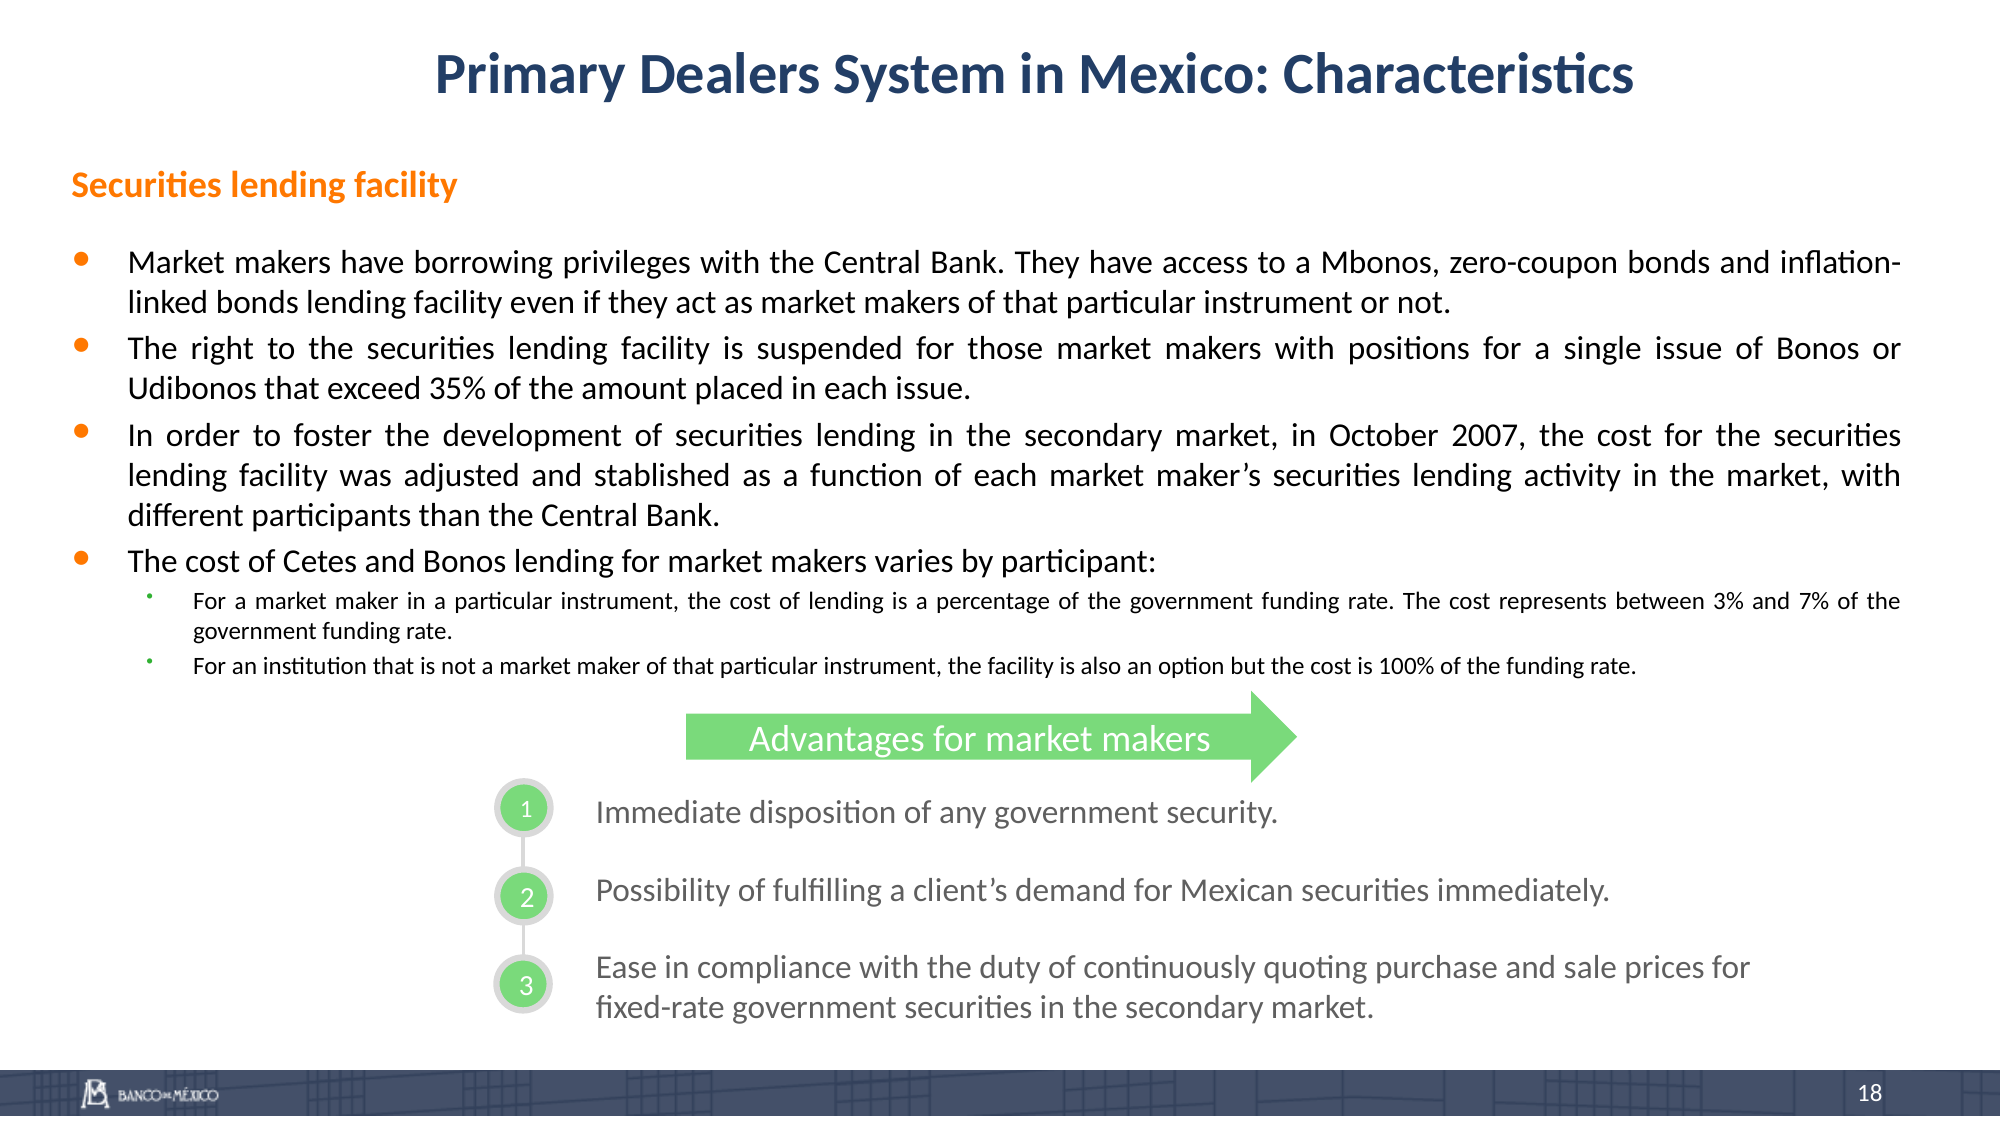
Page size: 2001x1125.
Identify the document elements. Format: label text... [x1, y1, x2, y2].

text_box 2 [495, 867, 553, 925]
text_box Advantages for market makers [684, 688, 1300, 785]
text_box 1 [495, 779, 553, 837]
text_box Possibility of fulfilling a client’s demand for Mexican securities immediately. [580, 860, 1818, 916]
list Market makers have borrowing privileges with the Central Bank. They have access to a Mbonos, zero-coupon bonds and inflation-linked bonds lending facility even if they act as market makers of that particular instrument or not. The right to the securities lending facility is suspended for those market makers with positions for a single issue of Bonos or Udibonos that exceed 35% of the amount placed in each issue. In order to foster the development of securities lending in the secondary market, in October 2007, the cost for the securities lending facility was adjusted and stablished as a function of each market maker’s securities lending activity in the market, with different participants than the Central Bank. The cost of Cetes and Bonos lending for market makers varies by participant: For a market maker in a particular instrument, the cost of lending is a percentage of the government funding rate. The cost represents between 3% and 7% of the government funding rate. For an institution that is not a market maker of that particular instrument, the facility is also an option but the cost is 100% of the funding rate. [56, 232, 1920, 999]
text_box 3 [494, 955, 552, 1013]
text_box Immediate disposition of any government security. [580, 782, 1660, 838]
text_box Ease in compliance with the duty of continuously quoting purchase and sale prices for fixed-rate government securities in the secondary market. [580, 937, 1818, 1033]
text_box Primary Dealers System in Mexico: Characteristics [96, 7, 1975, 134]
picture [0, 1070, 2000, 1116]
text_box Securities lending facility [56, 162, 1036, 203]
